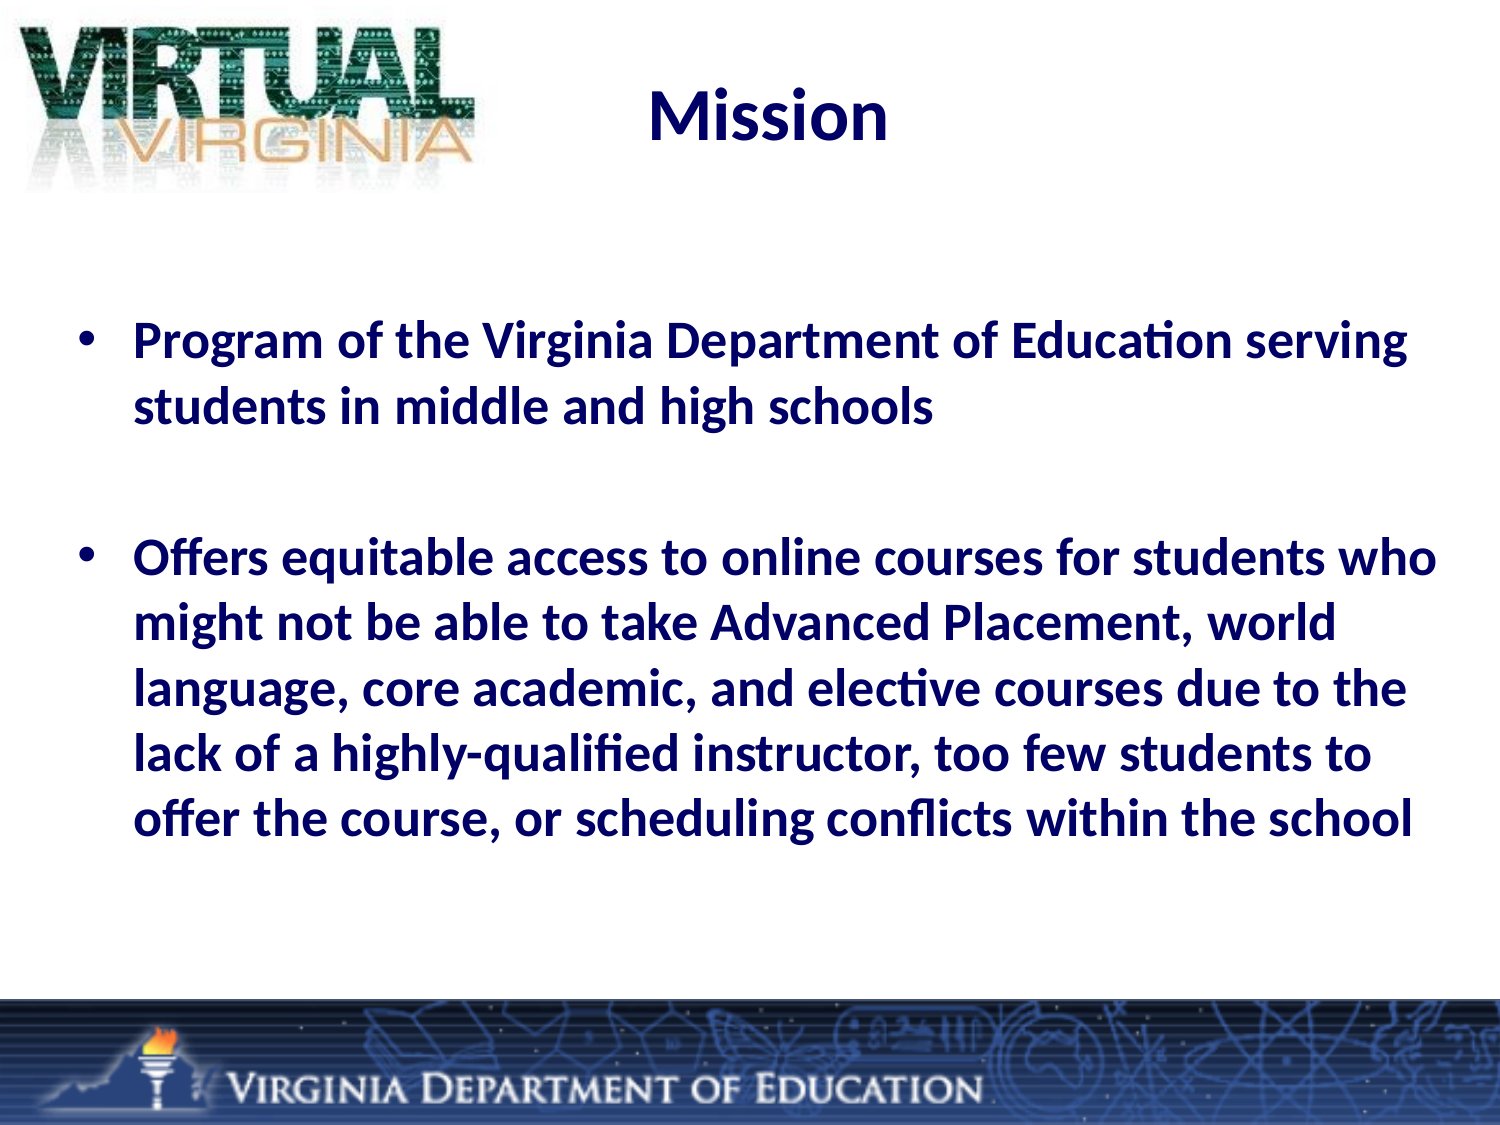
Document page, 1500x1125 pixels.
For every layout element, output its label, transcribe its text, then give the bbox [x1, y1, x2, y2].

title Mission [524, 45, 1475, 175]
list Program of the Virginia Department of Education serving students in middle and high schools Offers equitable access to online courses for students who might not be able to take Advanced Placement, world language, core academic, and elective courses due to the lack of a highly-qualified instructor, too few students to offer the course, or scheduling conflicts within the school [62, 200, 1475, 1025]
picture [0, 999, 1500, 1125]
picture [0, 6, 519, 194]
